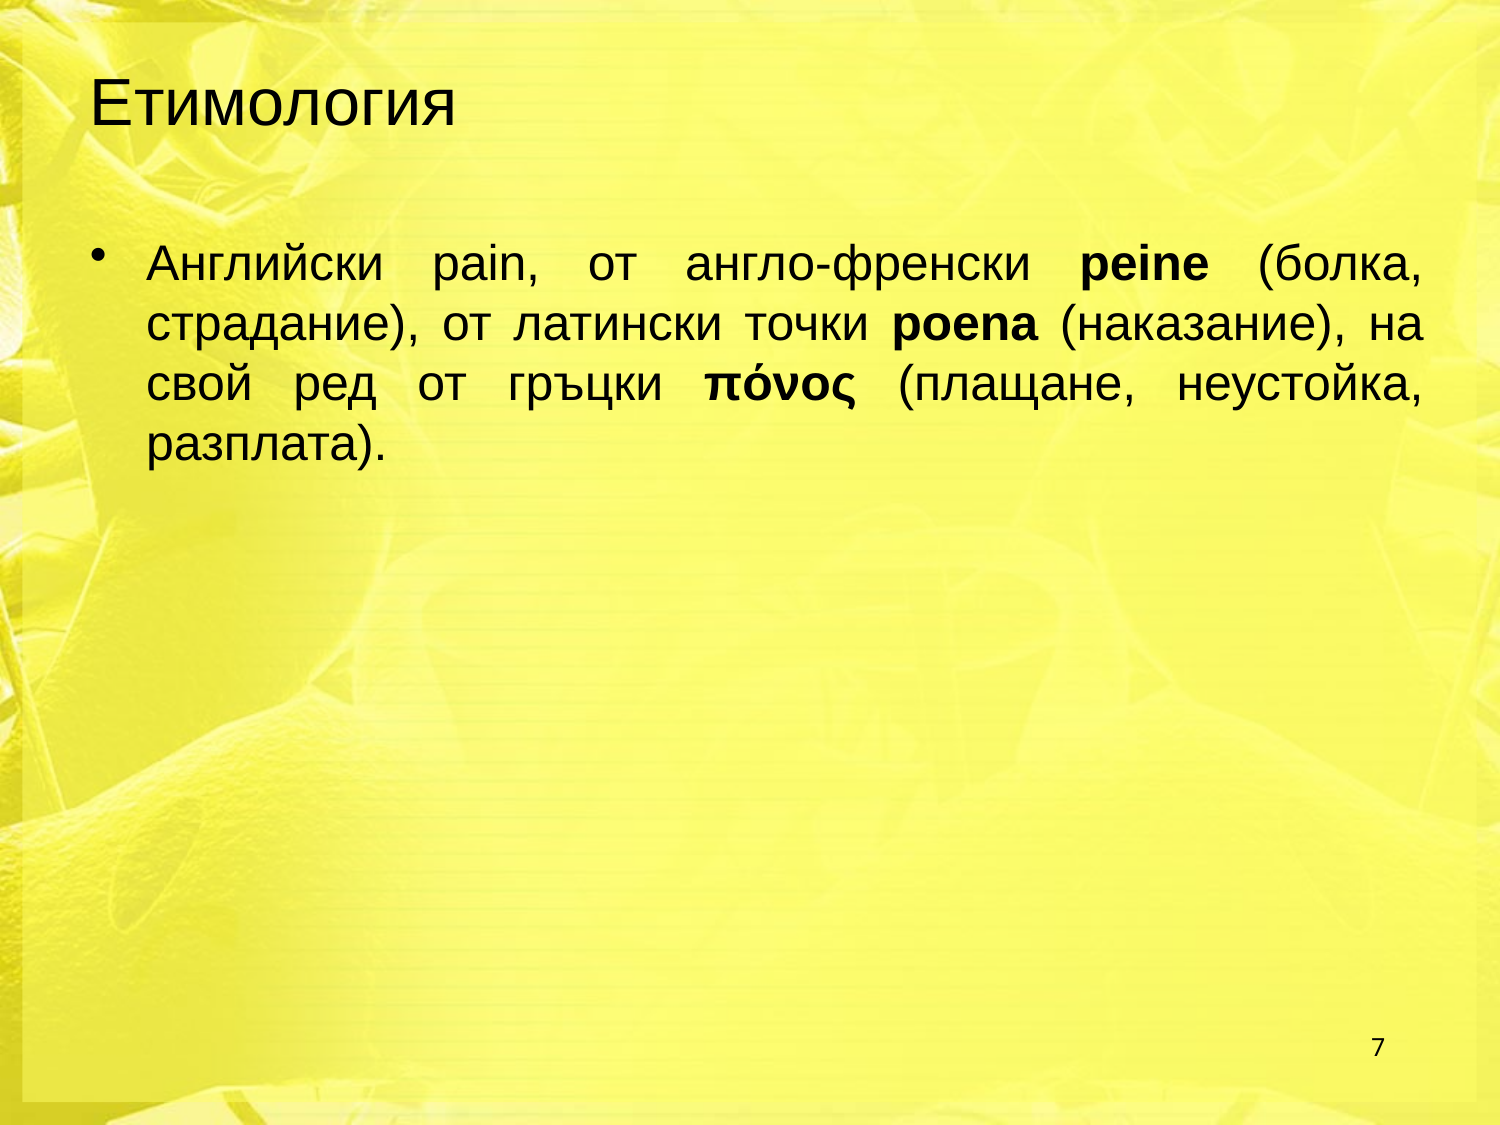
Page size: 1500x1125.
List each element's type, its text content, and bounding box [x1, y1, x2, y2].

text_box Английски pain, от англо-френски peine (болка, страдание), от латински точки poena (наказание), на свой ред от гръцки πόνος (плащане, неустойка, разплата). [74, 223, 1439, 958]
text_box 7 [1074, 1024, 1400, 1103]
picture [0, 0, 1500, 1125]
title Етимология [74, 45, 1425, 223]
